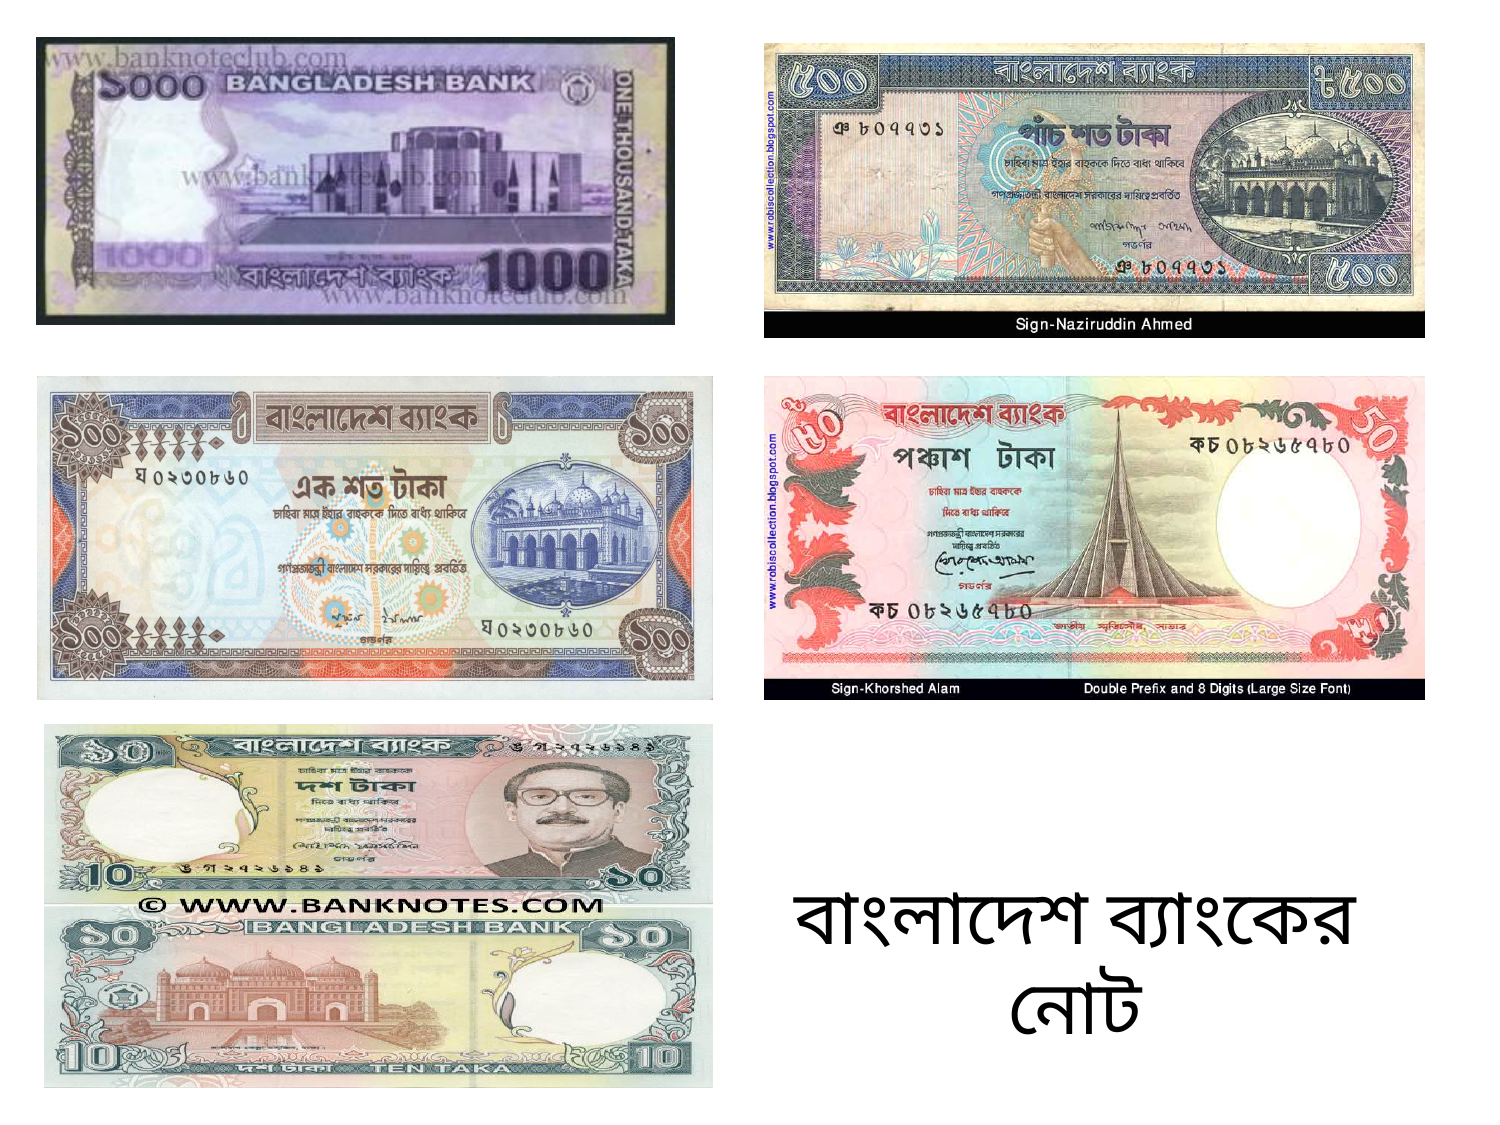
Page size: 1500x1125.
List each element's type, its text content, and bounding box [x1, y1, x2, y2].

picture [763, 43, 1426, 338]
picture [44, 724, 713, 1088]
picture [763, 375, 1426, 701]
text_box বাংলাদেশ ব্যাংকের নোট [717, 862, 1438, 1058]
picture [35, 37, 676, 326]
picture [36, 375, 713, 701]
